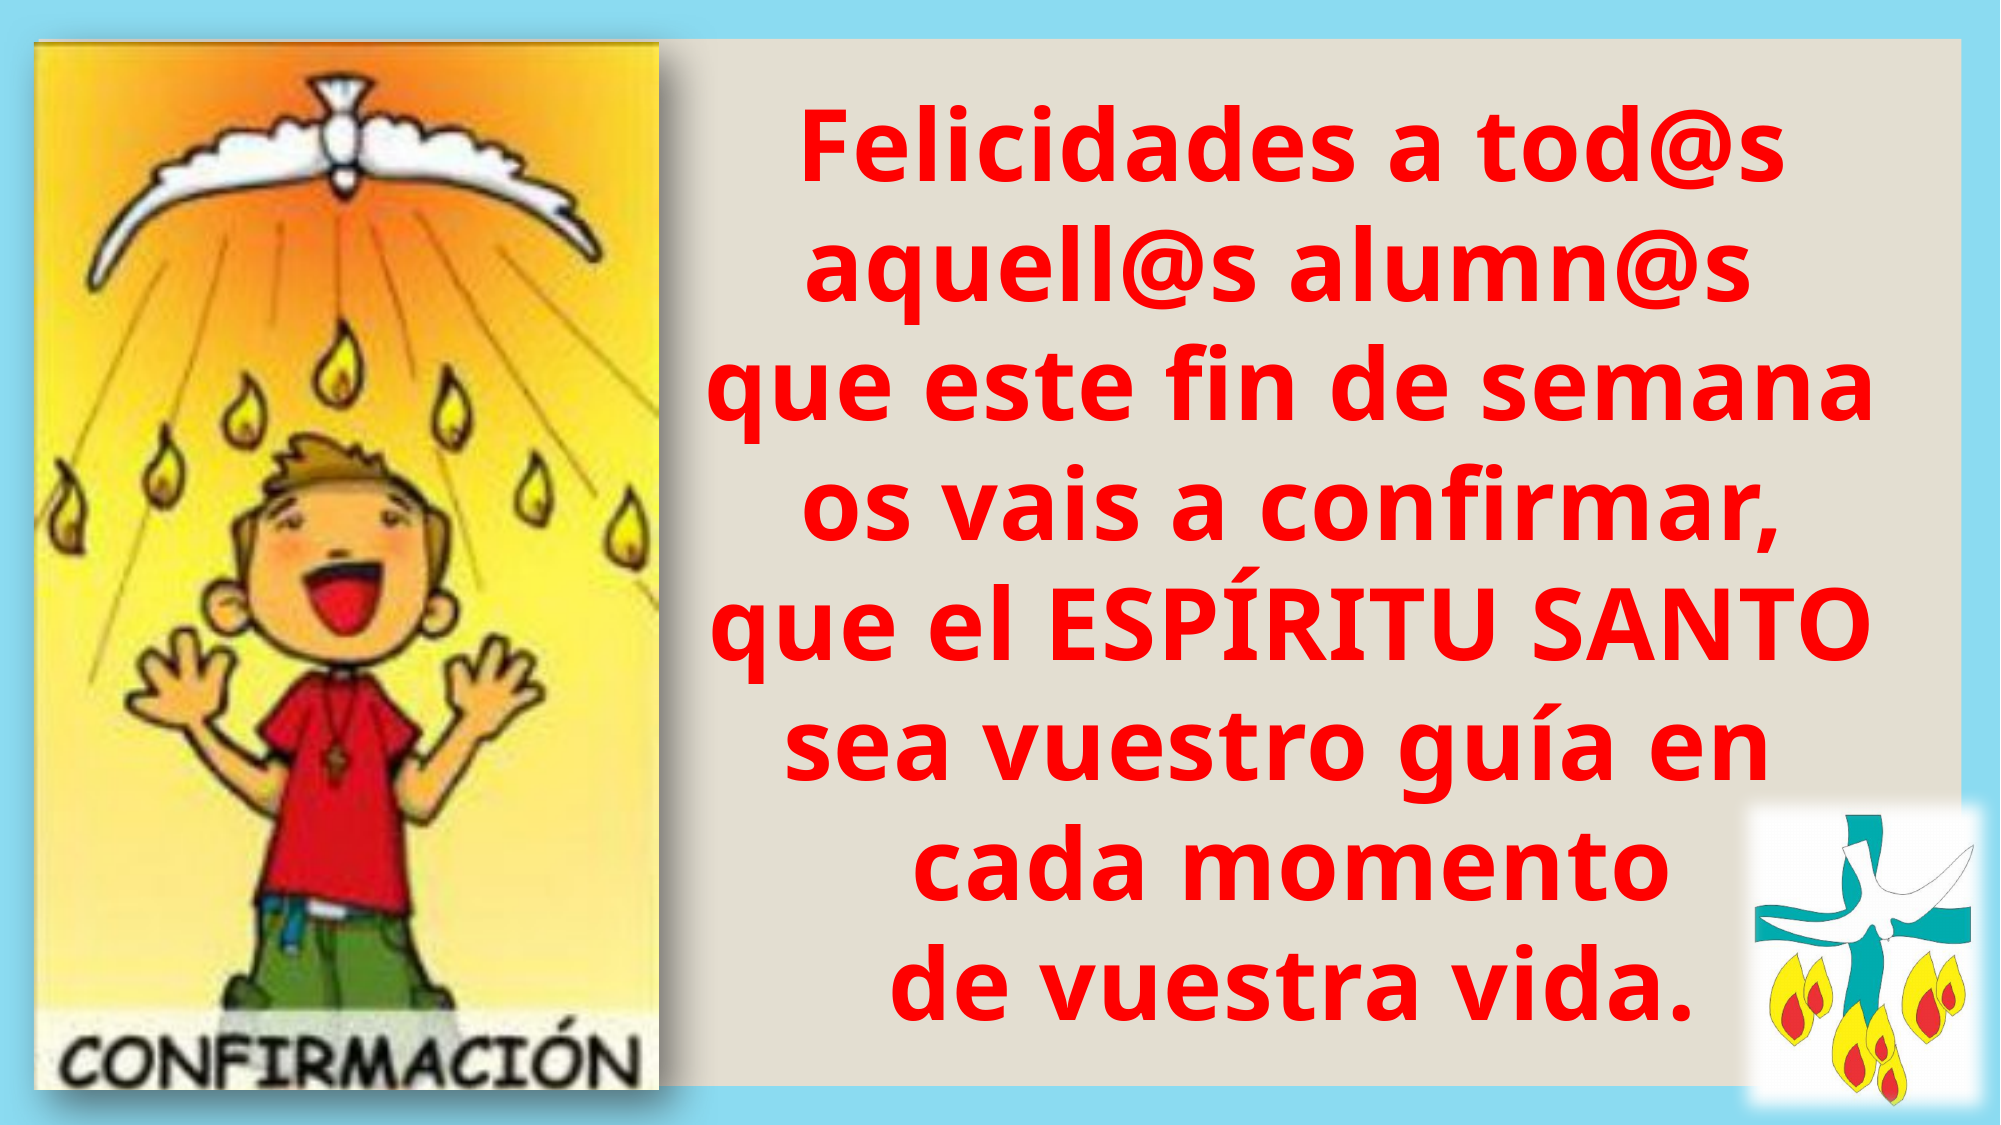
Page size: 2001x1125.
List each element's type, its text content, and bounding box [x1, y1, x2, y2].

picture [33, 42, 659, 1090]
text_box Felicidades a tod@s aquell@s alumn@s que este fin de semana os vais a confirmar, que el ESPÍRITU SANTO sea vuestro guía en cada momento de vuestra vida. [689, 73, 1896, 1048]
picture [1729, 786, 2000, 1125]
